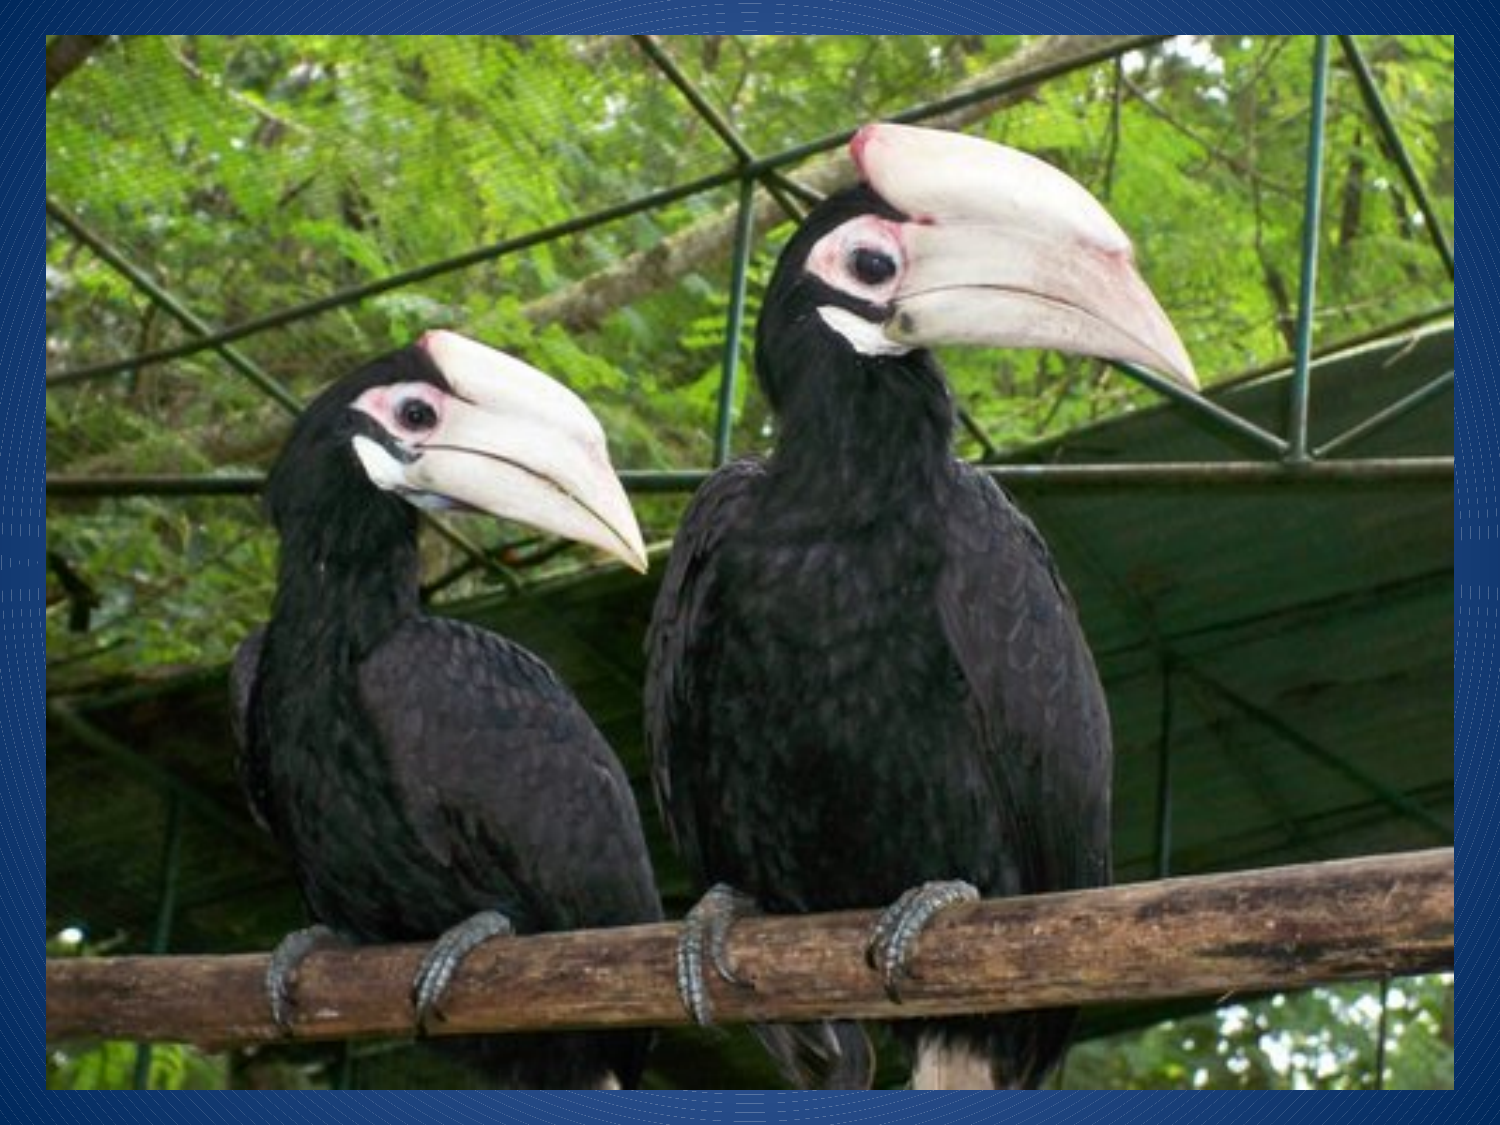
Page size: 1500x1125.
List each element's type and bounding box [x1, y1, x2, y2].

picture [46, 34, 1454, 1091]
